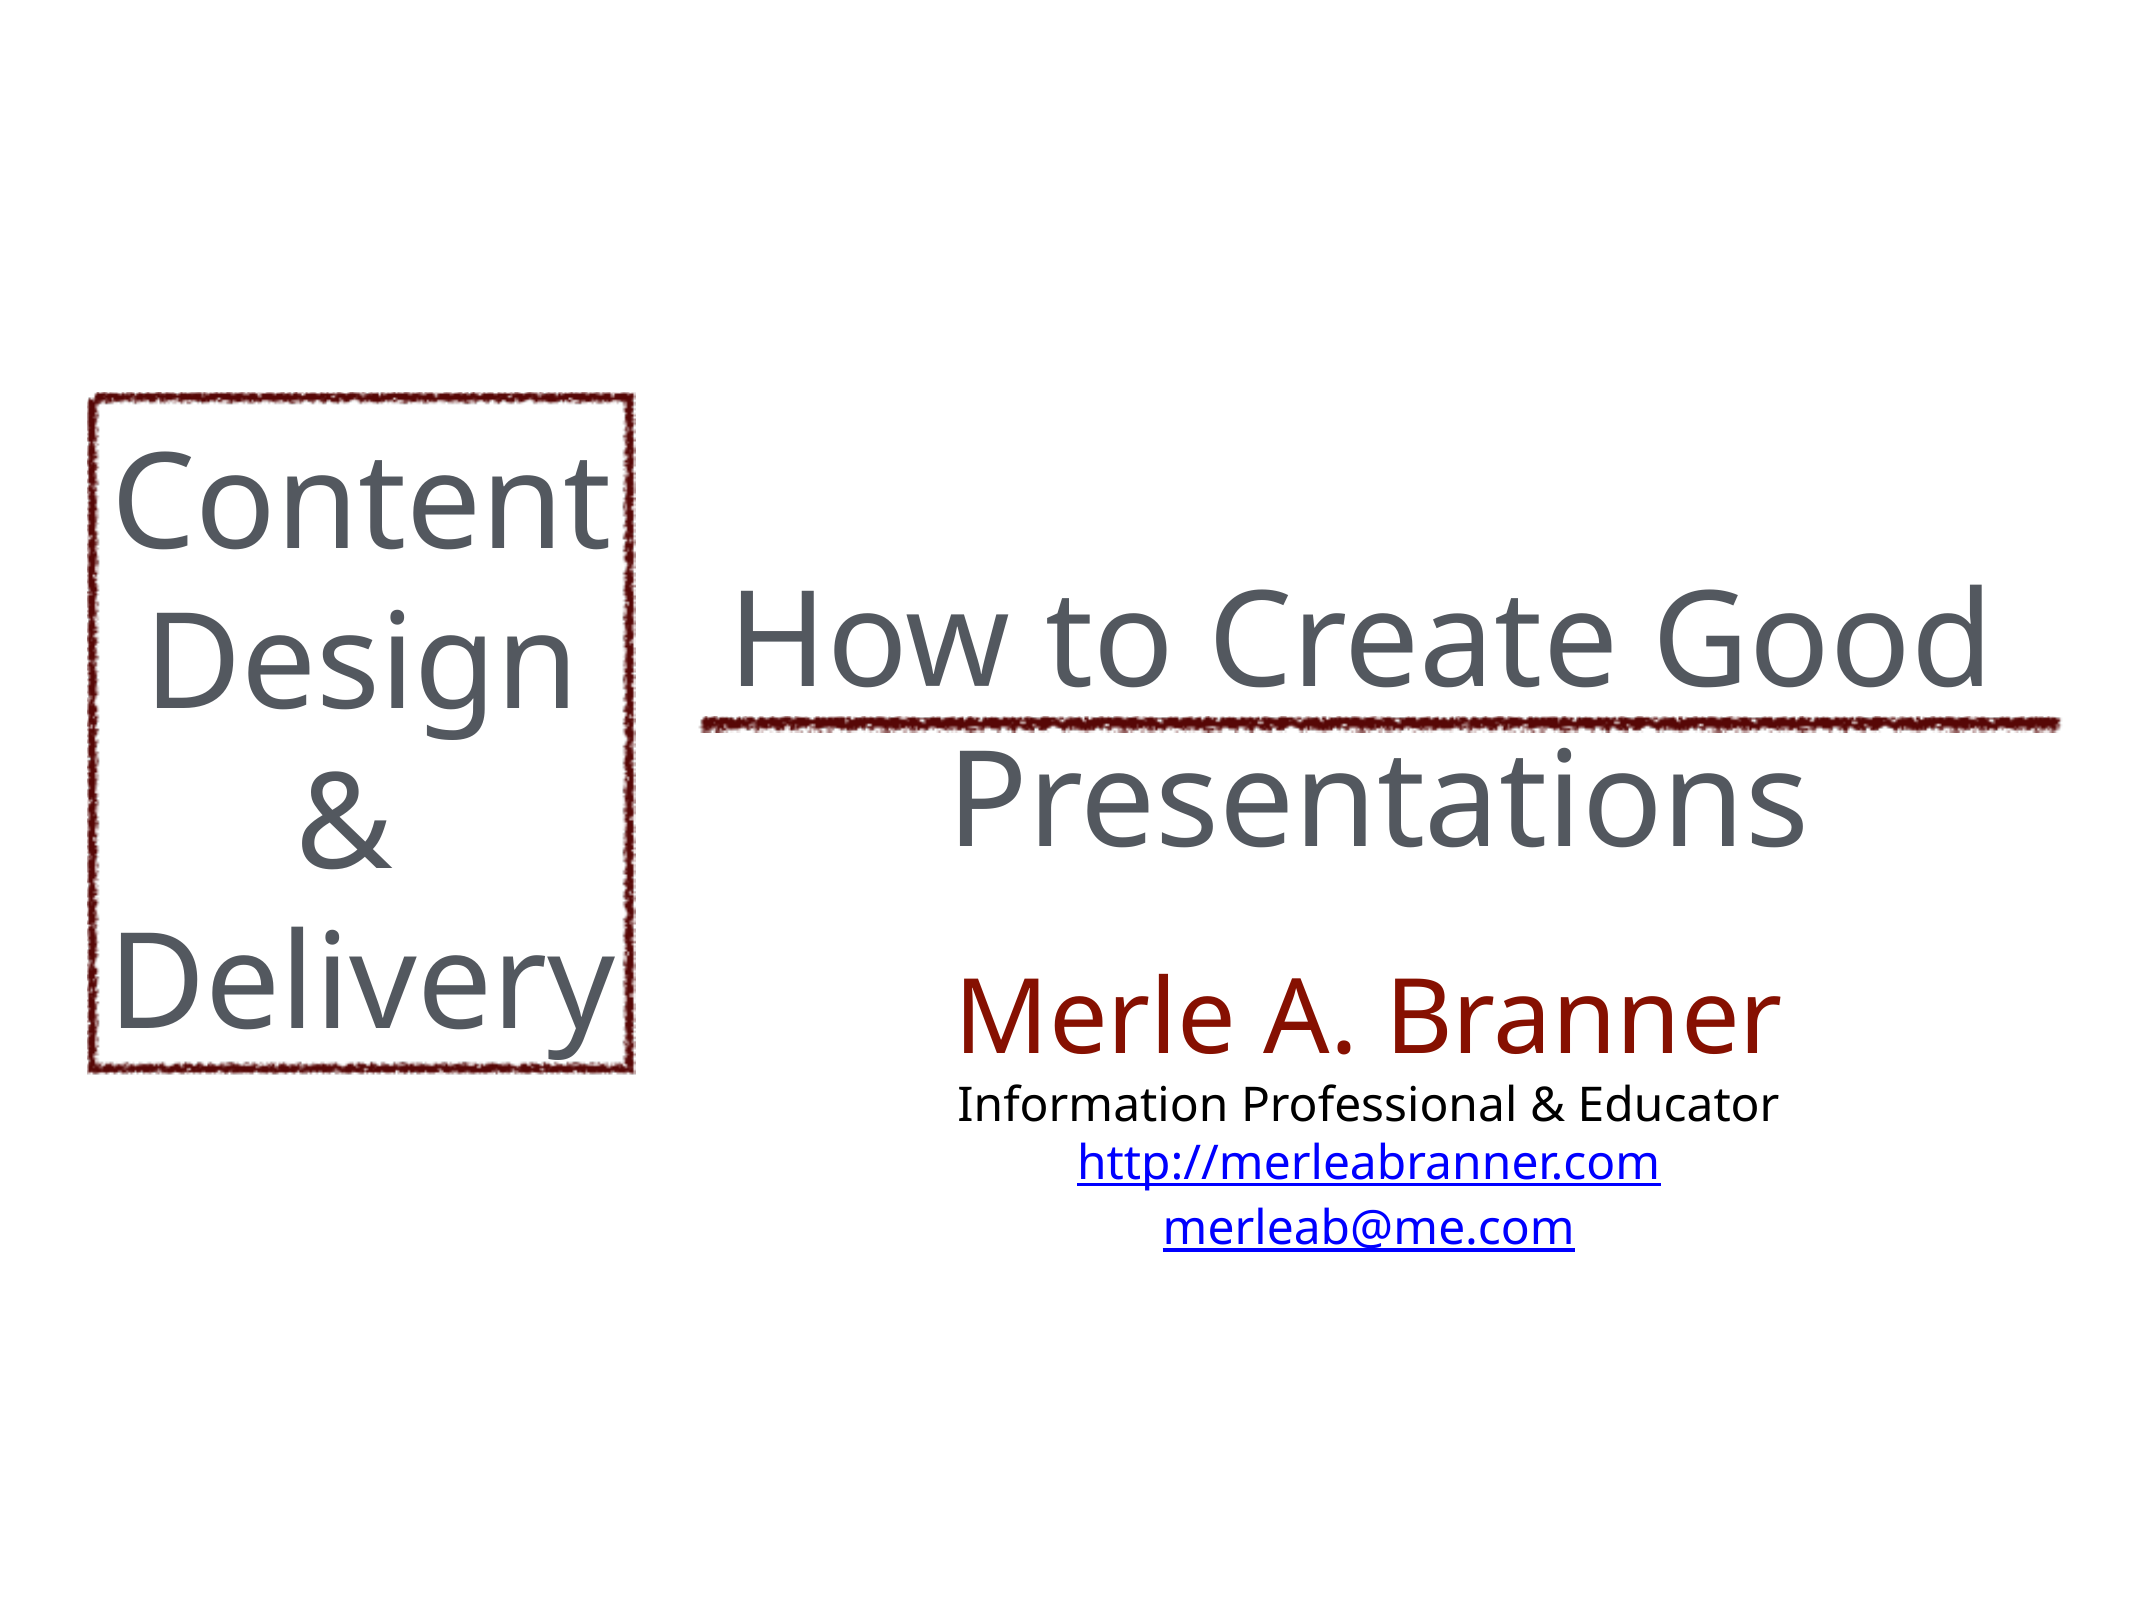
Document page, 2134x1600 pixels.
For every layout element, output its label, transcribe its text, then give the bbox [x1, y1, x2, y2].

text_box How to Create Good Presentations [720, 740, 2037, 882]
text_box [87, 392, 636, 1077]
picture [691, 716, 2071, 734]
text_box How to Create Good Presentations [720, 545, 2037, 709]
text_box Merle A. Branner Information Professional & Educator http://merleabranner.com merleab@me.com [946, 940, 1792, 1271]
